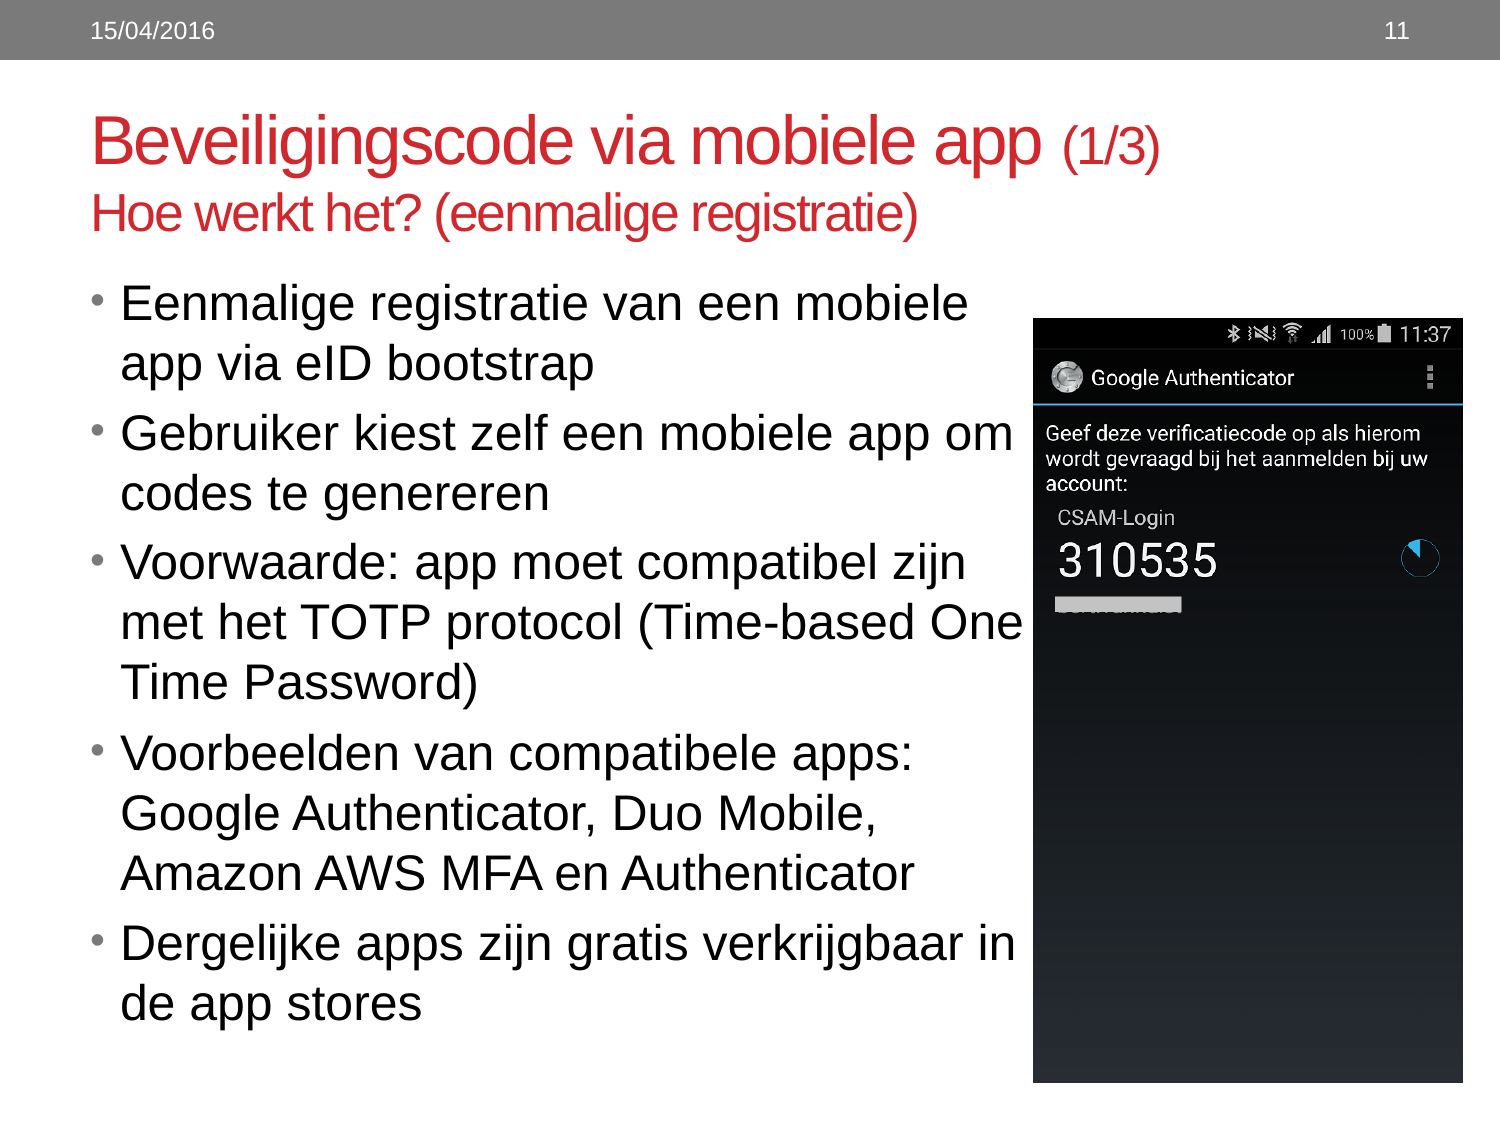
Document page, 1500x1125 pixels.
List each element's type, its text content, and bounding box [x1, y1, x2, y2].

title Beveiligingscode via mobiele app (1/3) Hoe werkt het? (eenmalige registratie) [75, 87, 1425, 250]
picture [1033, 318, 1464, 1083]
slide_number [75, 3, 550, 57]
slide_number 11 [1250, 3, 1425, 57]
list Eenmalige registratie van een mobiele app via eID bootstrap Gebruiker kiest zelf een mobiele app om codes te genereren Voorwaarde: app moet compatibel zijn met het TOTP protocol (Time-based One Time Password) Voorbeelden van compatibele apps: Google Authenticator, Duo Mobile, Amazon AWS MFA en Authenticator Dergelijke apps zijn gratis verkrijgbaar in de app stores [75, 262, 1046, 1063]
